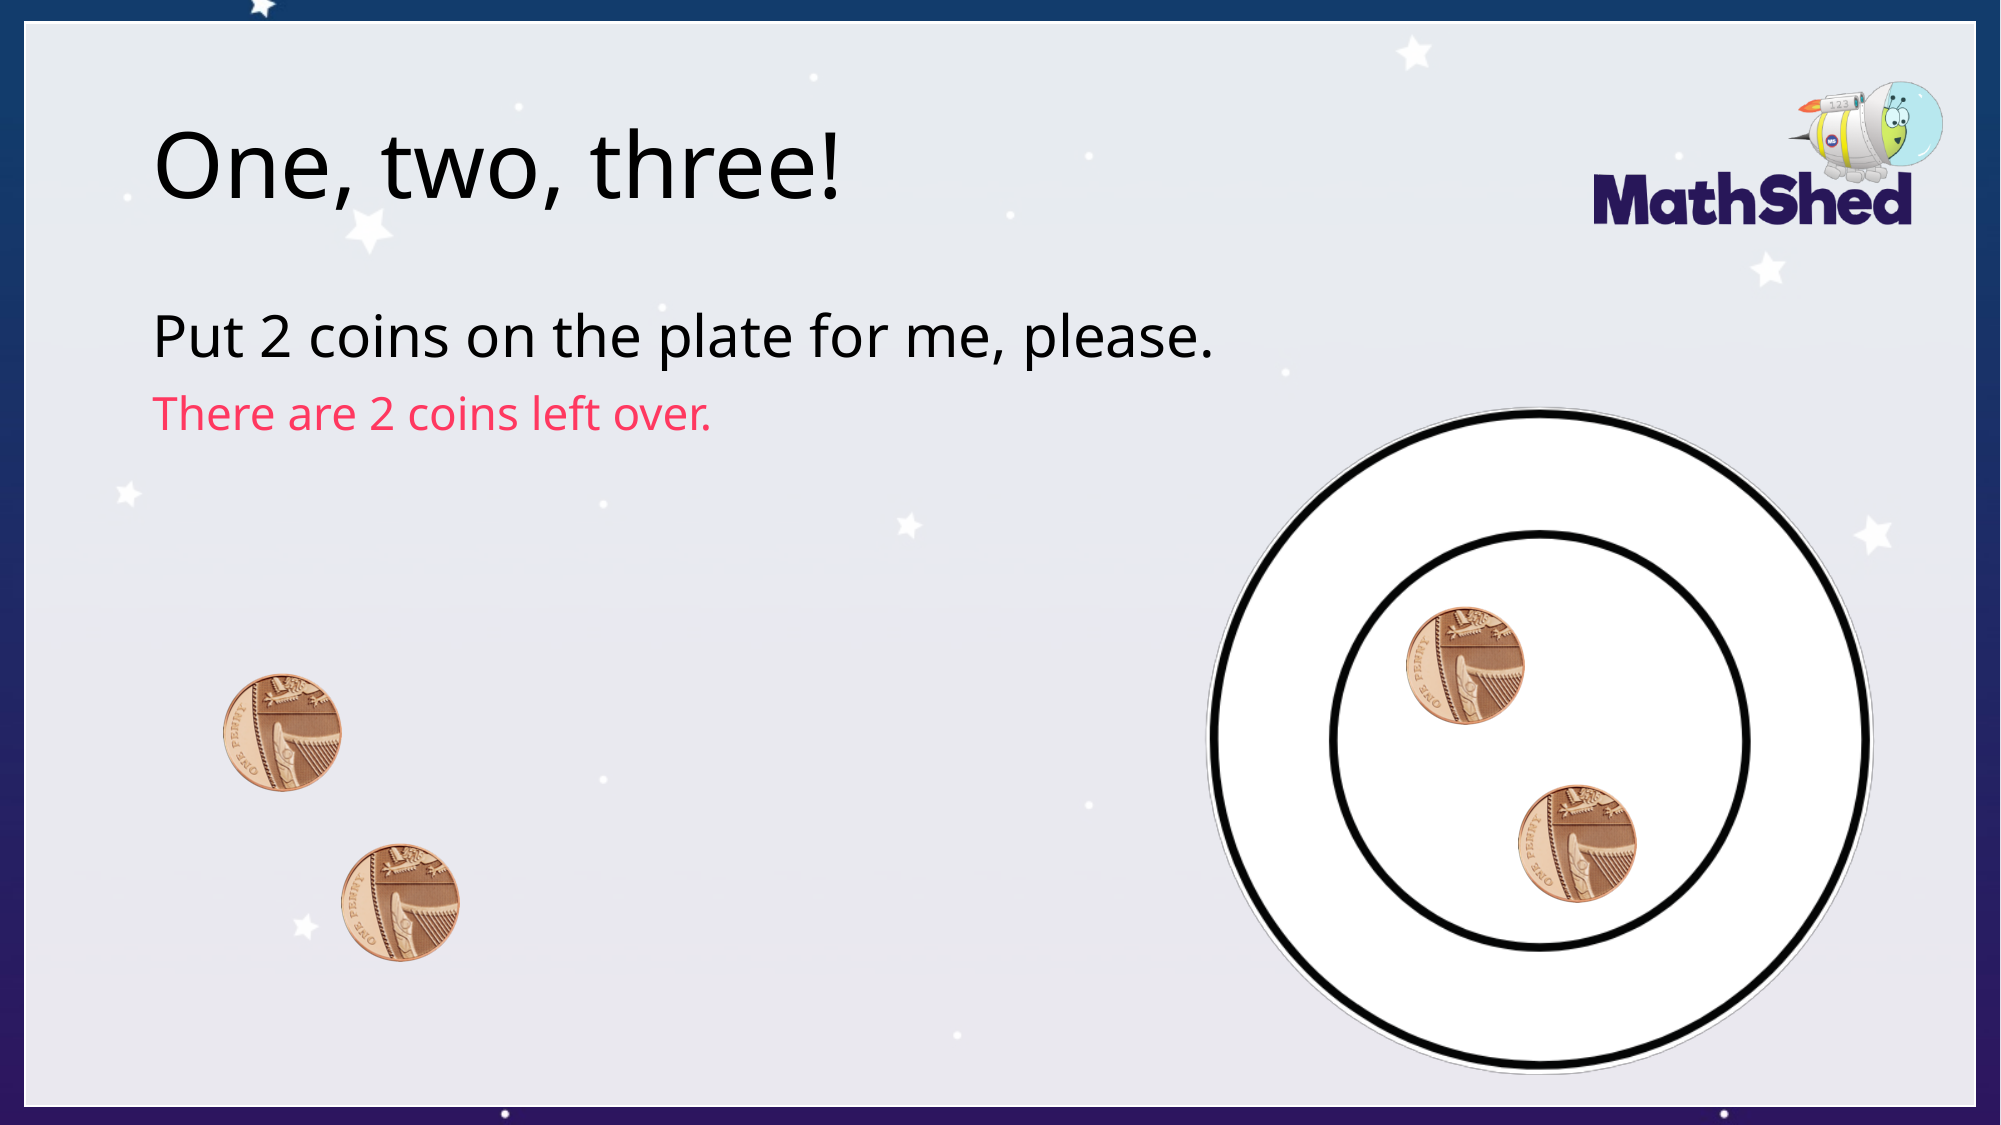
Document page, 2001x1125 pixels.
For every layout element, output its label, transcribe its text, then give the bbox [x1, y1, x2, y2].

title One, two, three! [137, 59, 1578, 278]
picture [0, 0, 2001, 1125]
list Put 2 coins on the plate for me, please. There are 2 coins left over. [137, 299, 1038, 1014]
